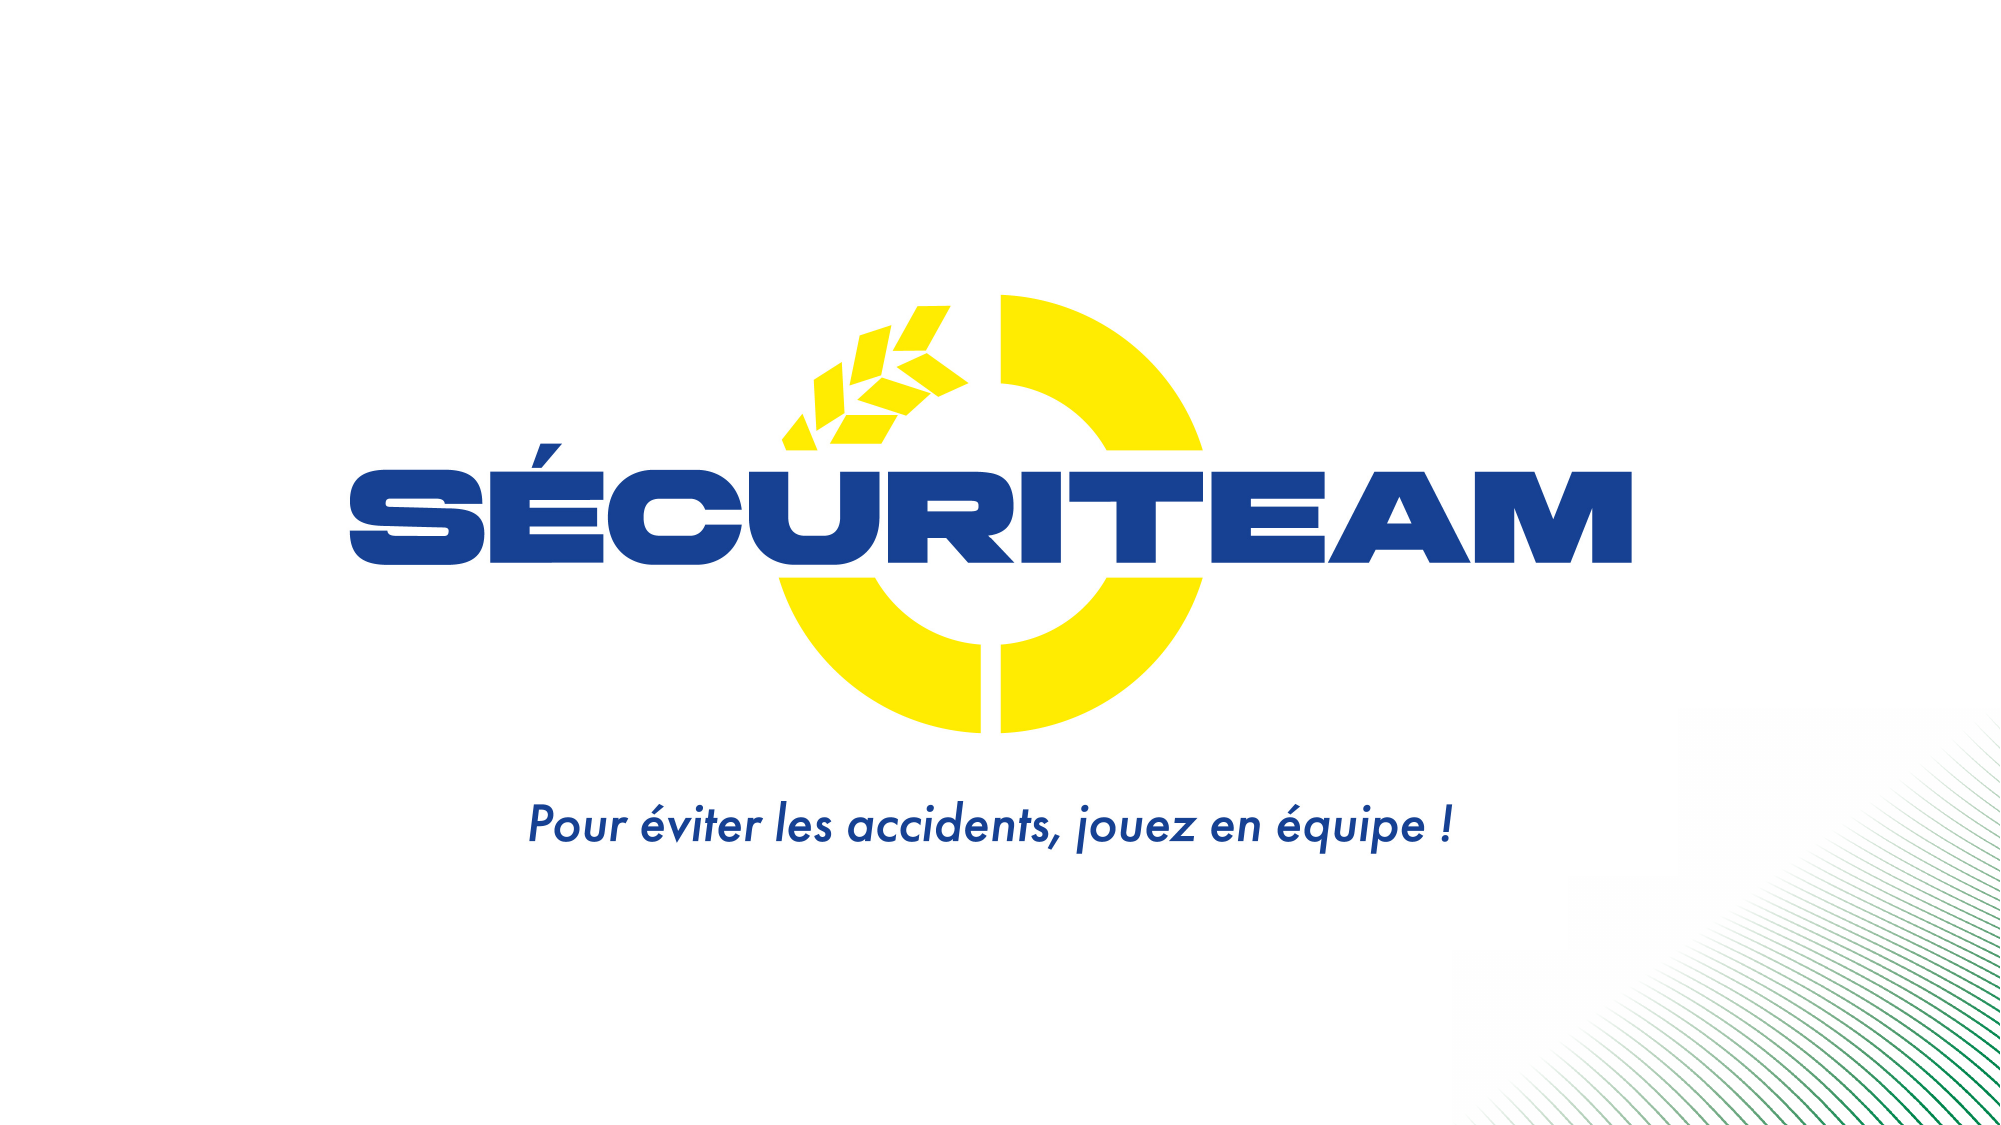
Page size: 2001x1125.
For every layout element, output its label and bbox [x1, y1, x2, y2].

picture [320, 239, 2000, 1125]
